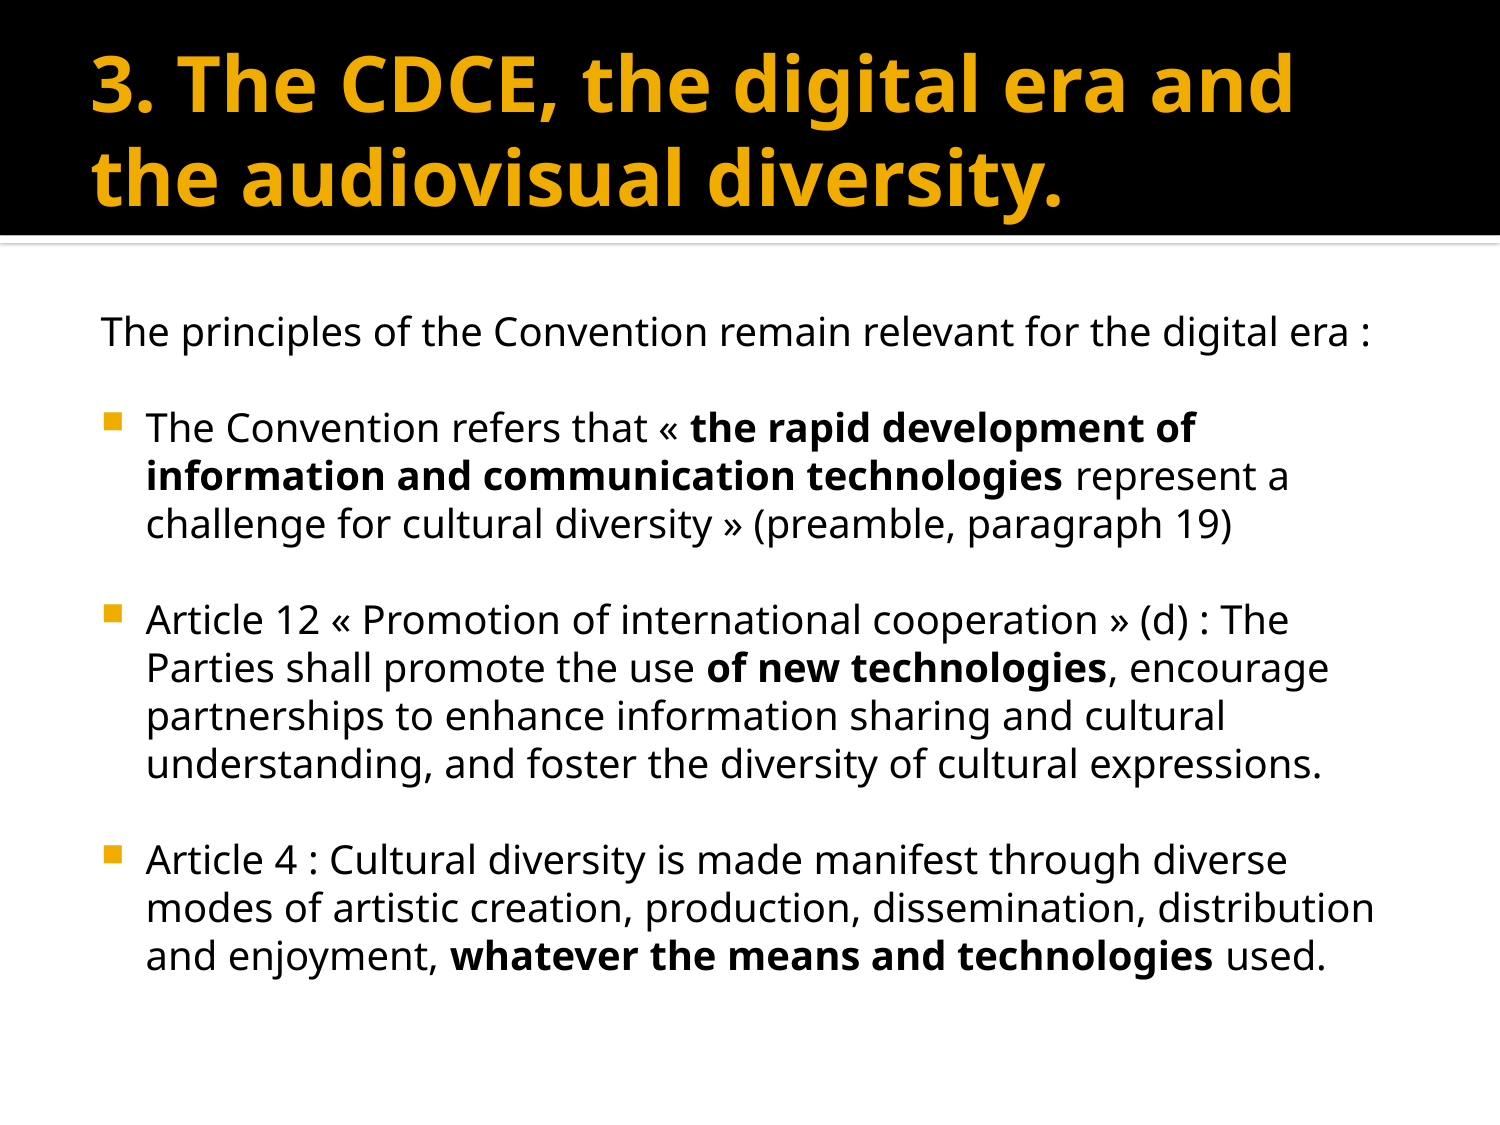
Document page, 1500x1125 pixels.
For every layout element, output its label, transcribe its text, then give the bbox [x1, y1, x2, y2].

list The principles of the Convention remain relevant for the digital era : The Convention refers that « the rapid development of information and communication technologies represent a challenge for cultural diversity » (preamble, paragraph 19) Article 12 « Promotion of international cooperation » (d) : The Parties shall promote the use of new technologies, encourage partnerships to enhance information sharing and cultural understanding, and foster the diversity of cultural expressions. Article 4 : Cultural diversity is made manifest through diverse modes of artistic creation, production, dissemination, distribution and enjoyment, whatever the means and technologies used. [75, 291, 1425, 1050]
title 3. The CDCE, the digital era and the audiovisual diversity. [75, 25, 1425, 231]
